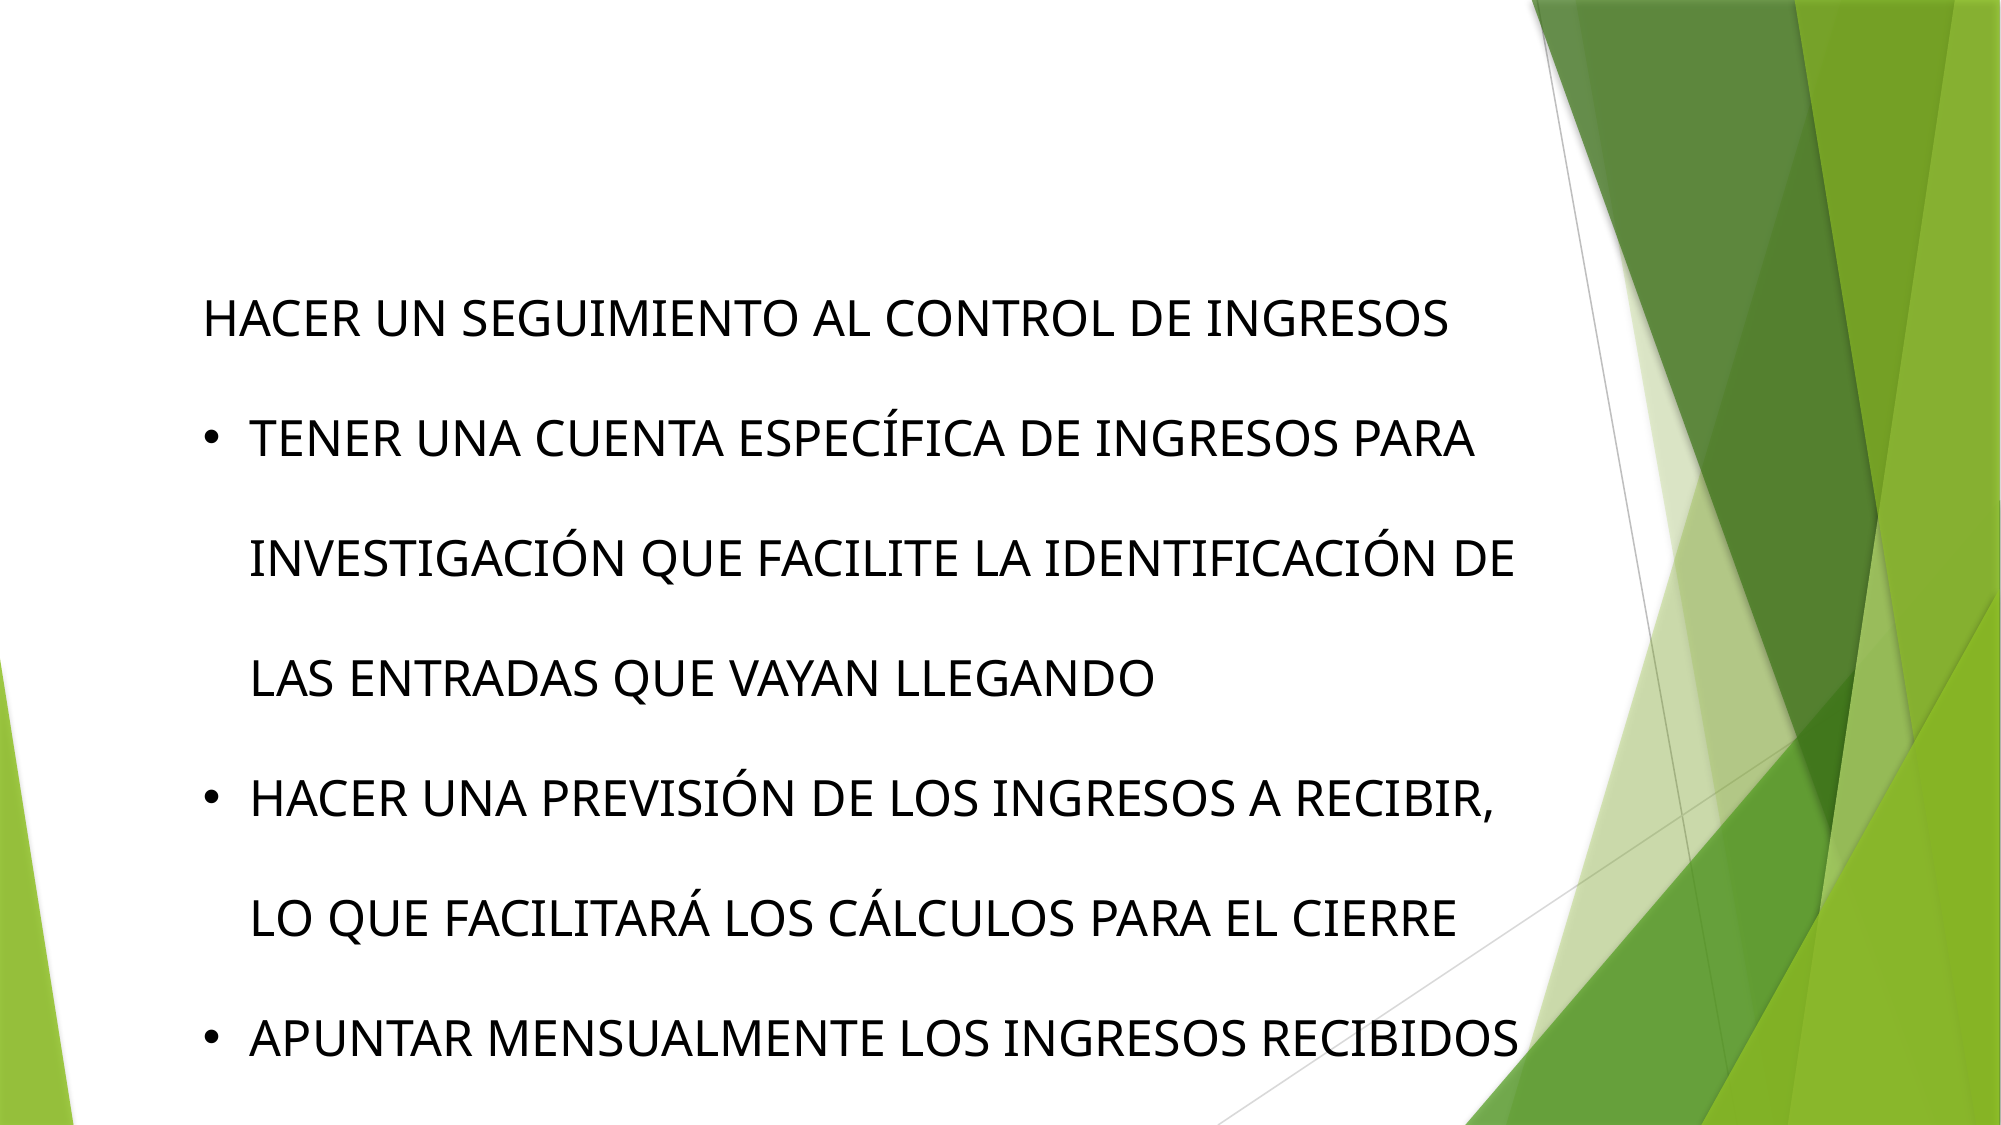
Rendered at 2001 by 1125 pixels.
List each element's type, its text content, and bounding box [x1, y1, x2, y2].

text_box HACER UN SEGUIMIENTO AL CONTROL DE INGRESOS TENER UNA CUENTA ESPECÍFICA DE INGRESOS PARA INVESTIGACIÓN QUE FACILITE LA IDENTIFICACIÓN DE LAS ENTRADAS QUE VAYAN LLEGANDO HACER UNA PREVISIÓN DE LOS INGRESOS A RECIBIR, LO QUE FACILITARÁ LOS CÁLCULOS PARA EL CIERRE APUNTAR MENSUALMENTE LOS INGRESOS RECIBIDOS [188, 219, 1561, 1074]
